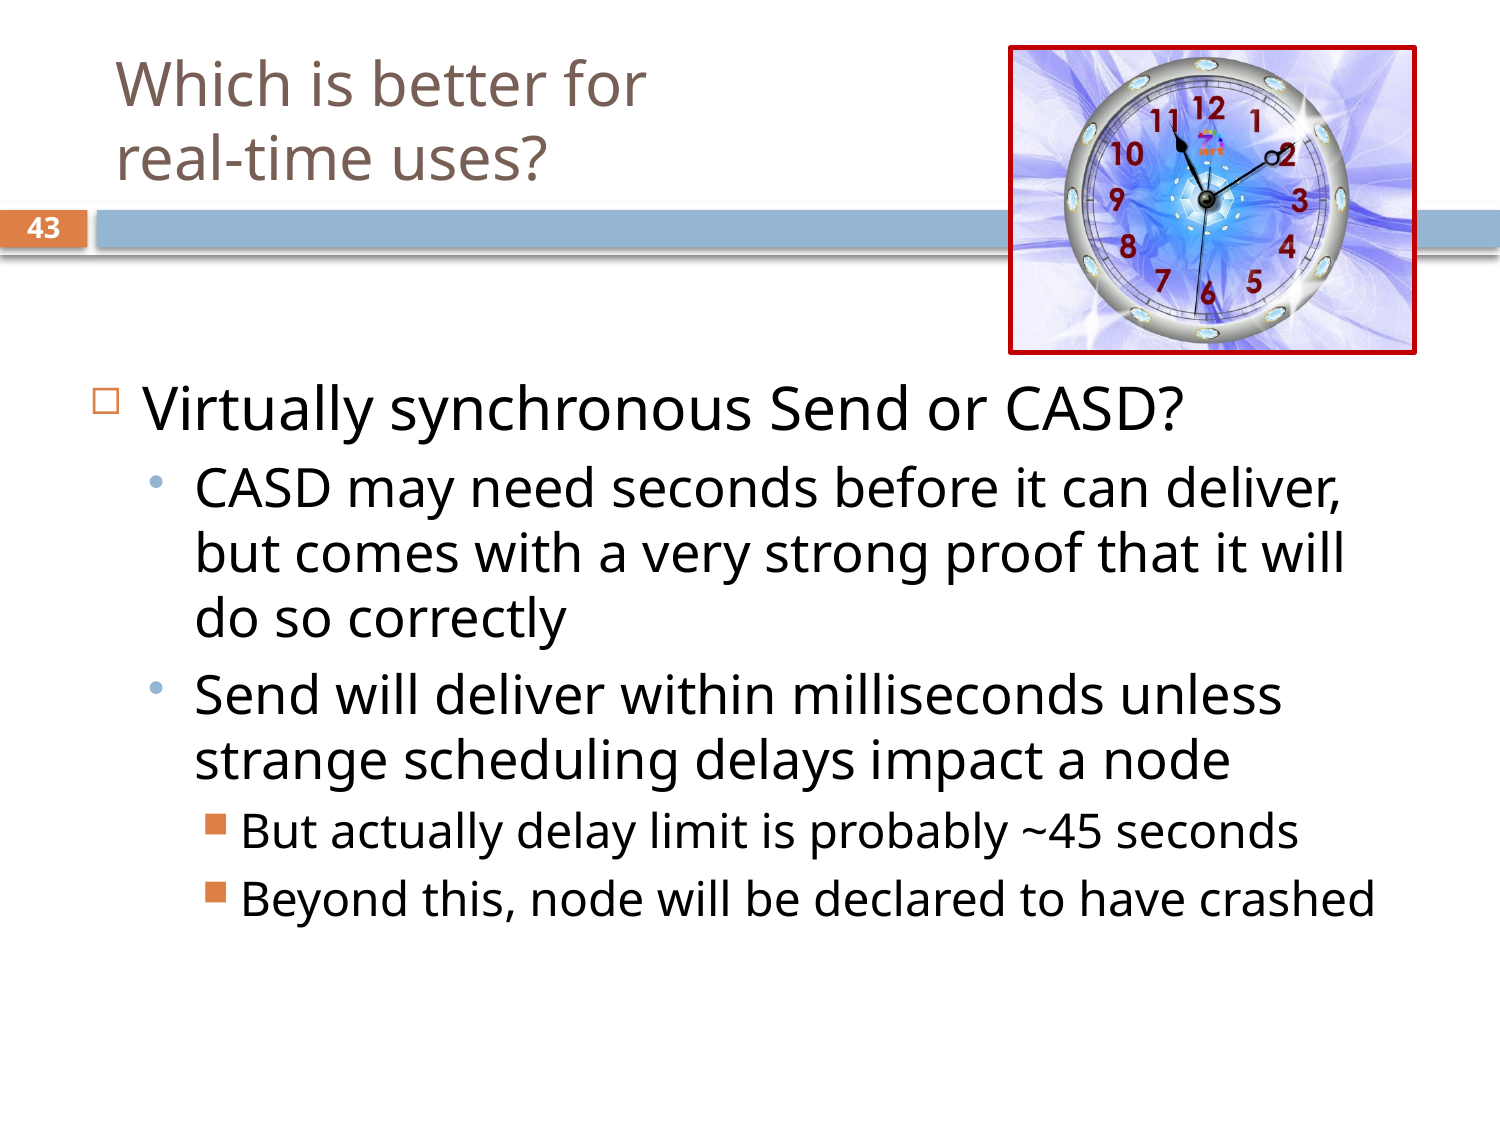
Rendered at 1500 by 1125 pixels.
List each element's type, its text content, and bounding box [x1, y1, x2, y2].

list Virtually synchronous Send or CASD? CASD may need seconds before it can deliver, but comes with a very strong proof that it will do so correctly Send will deliver within milliseconds unless strange scheduling delays impact a node But actually delay limit is probably ~45 seconds Beyond this, node will be declared to have crashed [75, 362, 1413, 1000]
picture [1012, 49, 1413, 351]
title Which is better for real-time uses? [100, 37, 1438, 200]
slide_number 43 [0, 208, 88, 249]
